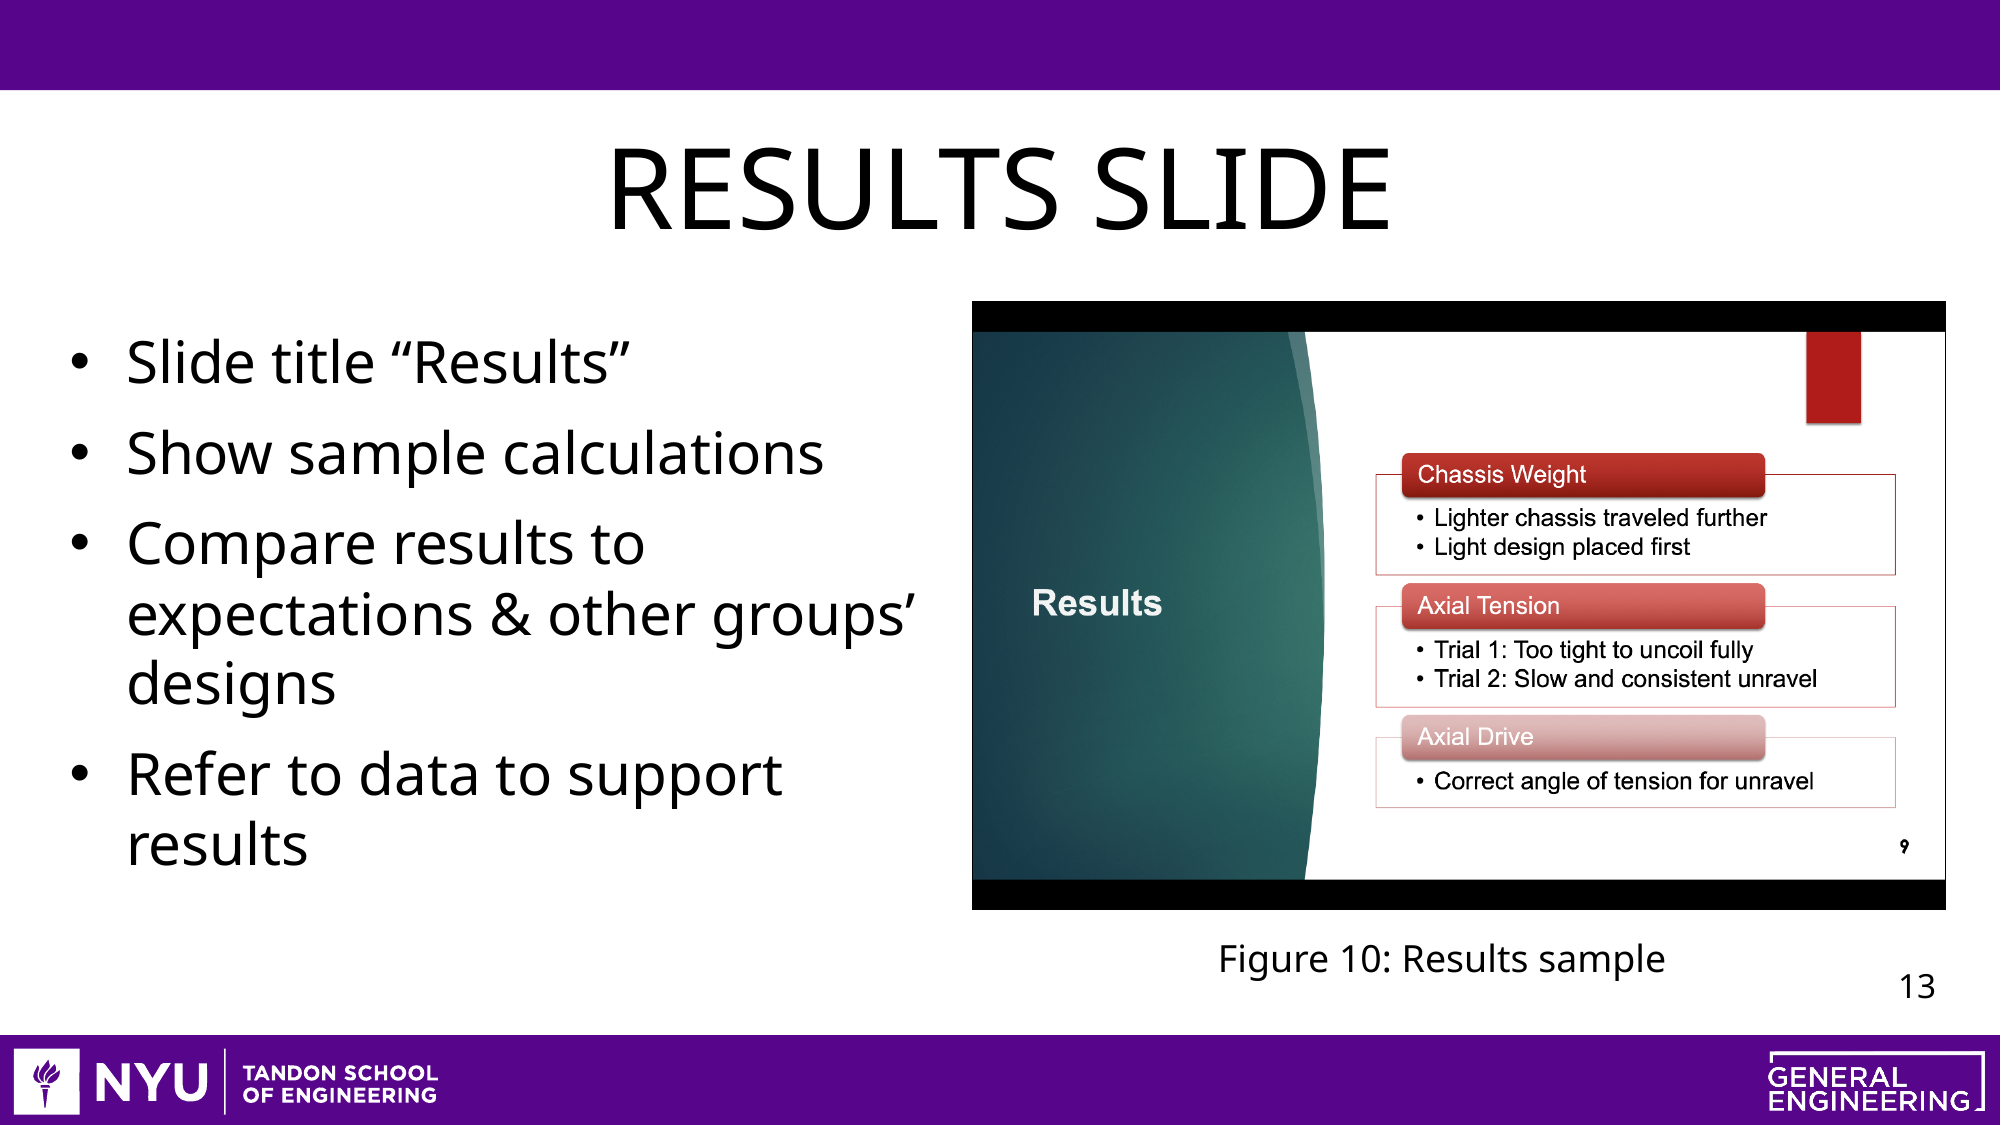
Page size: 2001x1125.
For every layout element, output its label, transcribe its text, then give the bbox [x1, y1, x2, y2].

text_box Figure 10: Results sample [1203, 927, 1682, 988]
subtitle Slide title “Results” Show sample calculations Compare results to expectations & other groups’ designs Refer to data to support results [54, 279, 951, 923]
picture [1768, 1051, 1985, 1111]
text_box [1086, 383, 2000, 1027]
text_box [0, 0, 2000, 91]
title RESULTS SLIDE [92, 102, 1908, 262]
picture [13, 1048, 438, 1115]
text_box 13 [1802, 958, 1951, 1013]
picture [972, 301, 1946, 910]
text_box [0, 1034, 2000, 1125]
